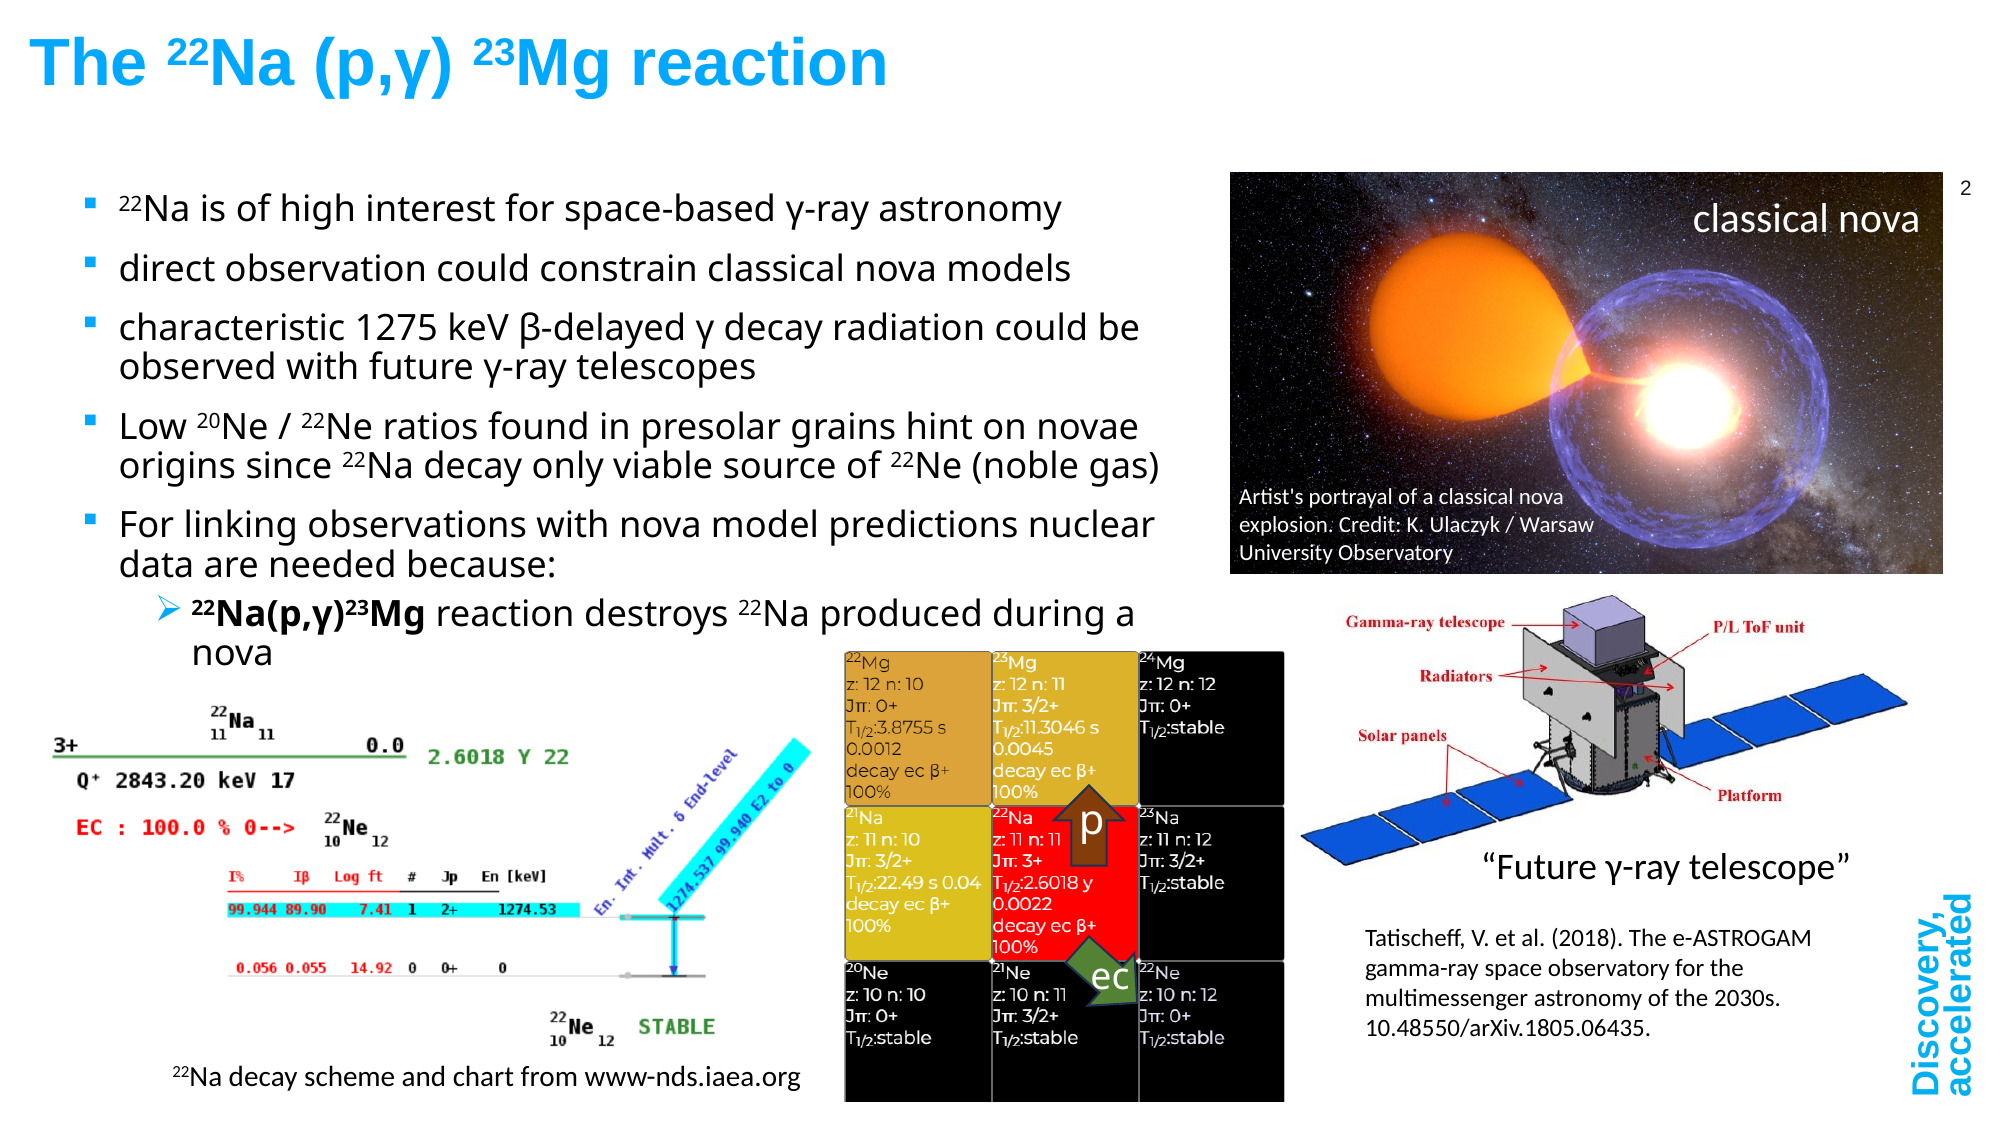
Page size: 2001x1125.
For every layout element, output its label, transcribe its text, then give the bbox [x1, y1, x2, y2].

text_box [844, 651, 1285, 1102]
list 22Na is of high interest for space-based γ-ray astronomy direct observation could constrain classical nova models characteristic 1275 keV β-delayed γ decay radiation could be observed with future γ-ray telescopes Low 20Ne / 22Ne ratios found in presolar grains hint on novae origins since 22Na decay only viable source of 22Ne (noble gas) For linking observations with nova model predictions nuclear data are needed because: 22Na(p,γ)23Mg reaction destroys 22Na produced during a nova [67, 170, 1178, 693]
picture [45, 692, 823, 1054]
text_box Tatischeff, V. et al. (2018). The e-ASTROGAM gamma-ray space observatory for the multimessenger astronomy of the 2030s. 10.48550/arXiv.1805.06435. [1350, 913, 1912, 1049]
text_box “Future γ-ray telescope” [1466, 872, 1869, 940]
picture [1295, 602, 1912, 872]
title The 22Na (p,γ) 23Mg reaction [14, 10, 1533, 118]
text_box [1224, 172, 1943, 602]
text_box 22Na decay scheme and chart from www-nds.iaea.org [157, 1050, 844, 1100]
